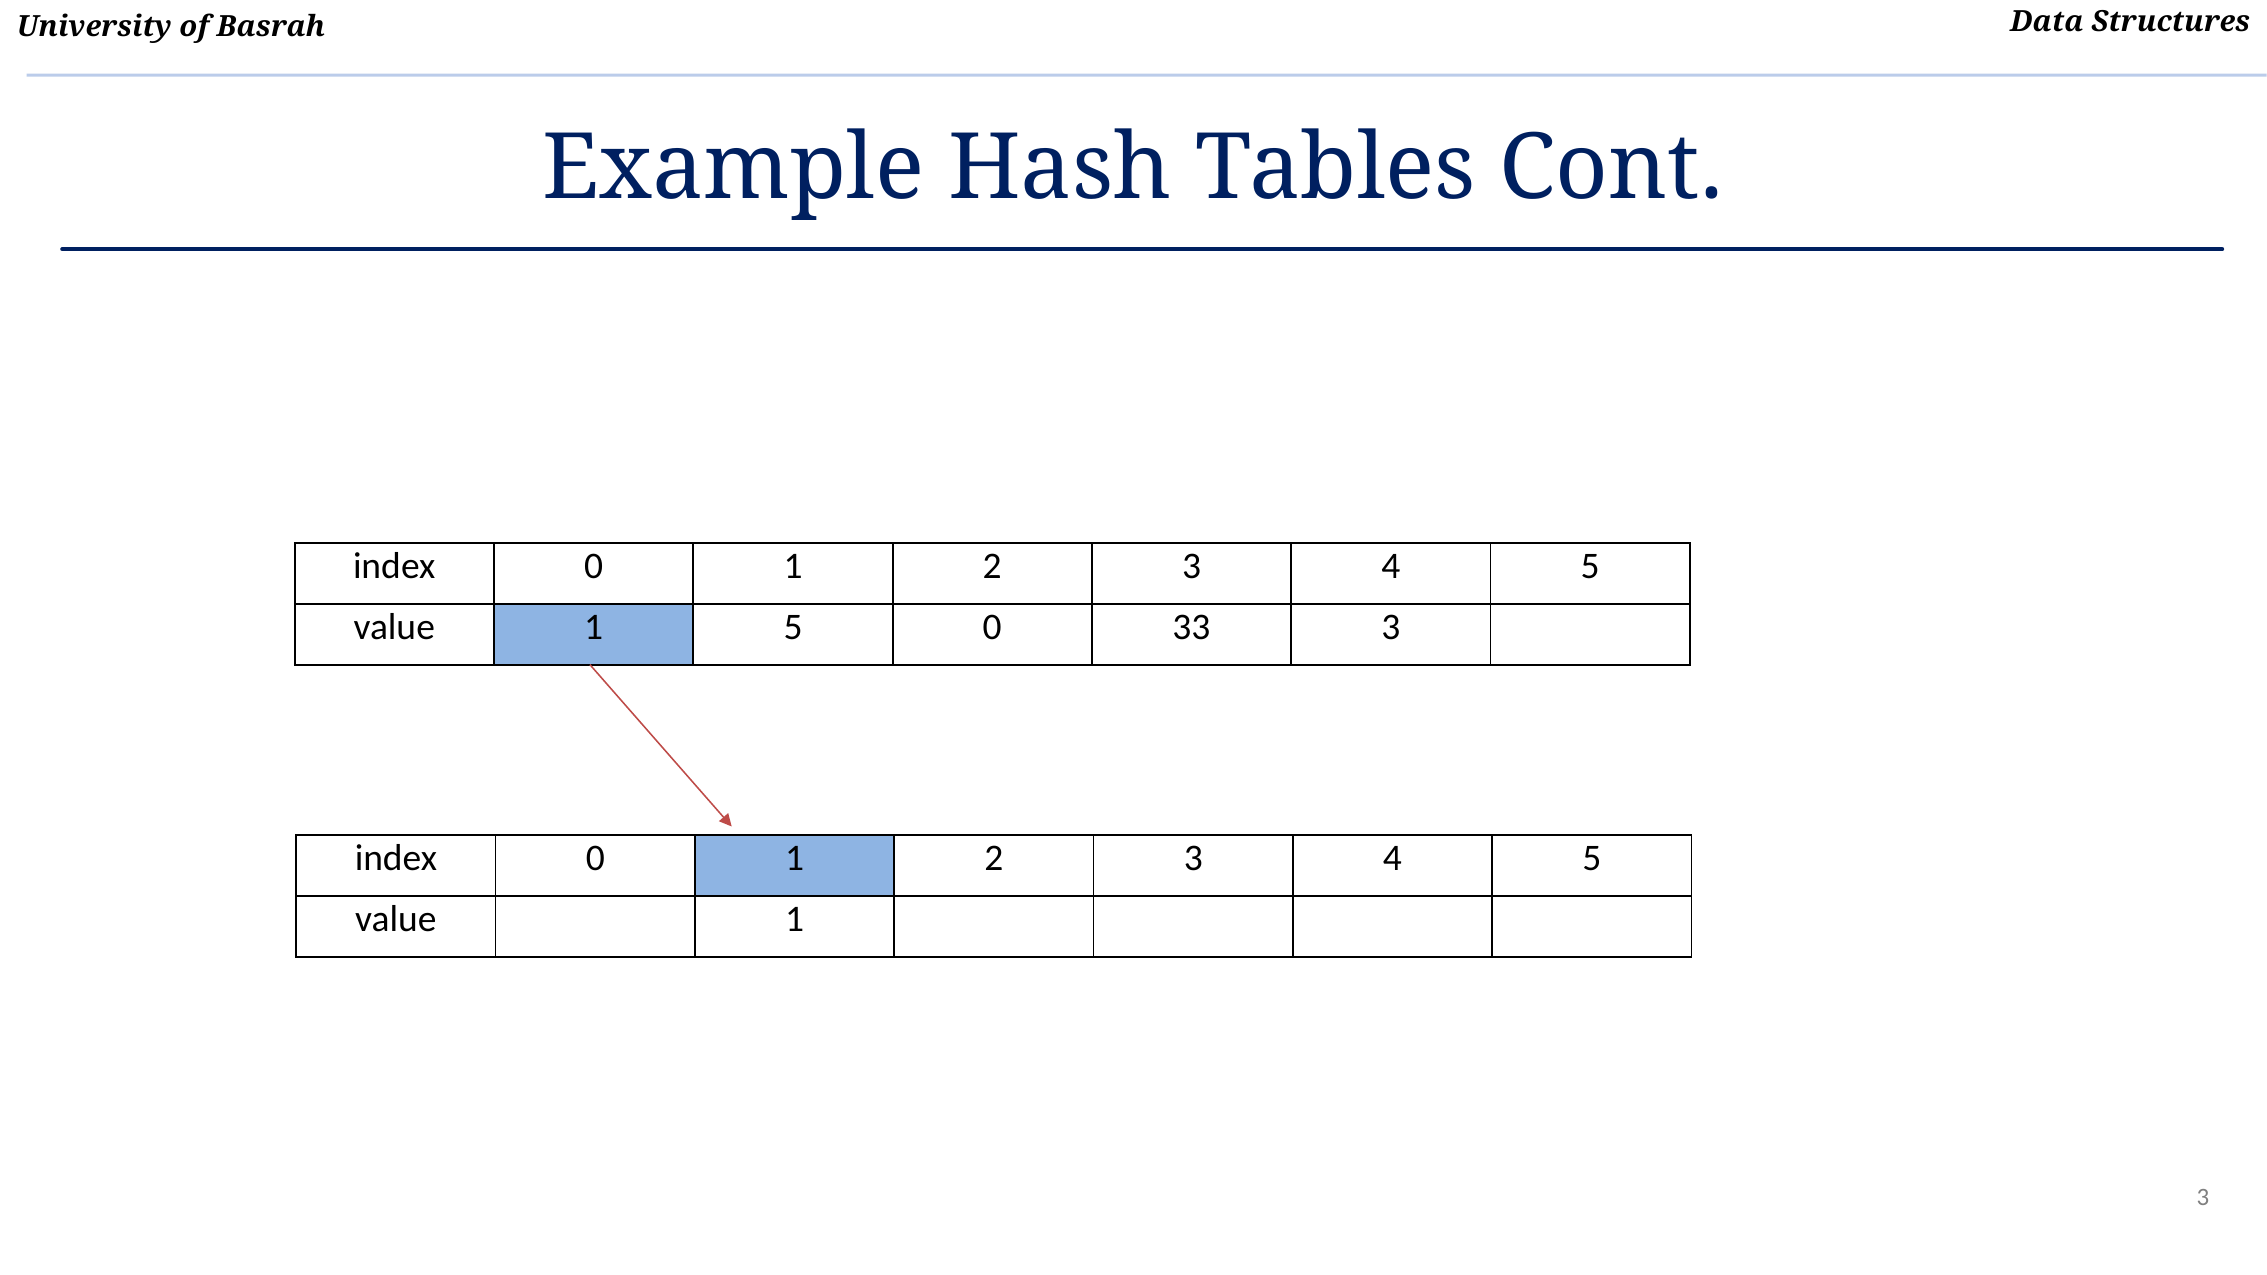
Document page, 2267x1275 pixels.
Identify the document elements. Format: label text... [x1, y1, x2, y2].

table_cell 0 [894, 605, 1091, 664]
table_header 3 [1093, 544, 1290, 603]
table_cell 33 [1093, 605, 1290, 664]
table_header 2 [894, 544, 1091, 603]
title Example Hash Tables Cont. [0, 75, 2267, 248]
table_cell value [297, 897, 495, 956]
table_header 4 [1292, 544, 1490, 603]
table_header 5 [1493, 836, 1691, 895]
table_header 0 [495, 544, 692, 603]
table_header 1 [696, 836, 893, 895]
table_header index [296, 544, 493, 603]
table_header 0 [496, 836, 694, 895]
table_header index [297, 836, 495, 895]
table_header 1 [694, 544, 892, 603]
table_cell 1 [696, 897, 893, 956]
table_header 2 [895, 836, 1093, 895]
table_cell [1094, 897, 1292, 956]
table_header 5 [1491, 544, 1689, 603]
table_cell 5 [694, 605, 892, 664]
table_header 3 [1094, 836, 1292, 895]
table_cell [895, 897, 1093, 956]
table_cell 3 [1292, 605, 1490, 664]
table_cell [496, 897, 694, 956]
table_header 4 [1294, 836, 1491, 895]
table_cell 1 [495, 605, 692, 664]
table_cell [1493, 897, 1691, 956]
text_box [589, 664, 732, 827]
table_cell value [296, 605, 493, 664]
table_cell [1294, 897, 1491, 956]
table_cell [1491, 605, 1689, 664]
